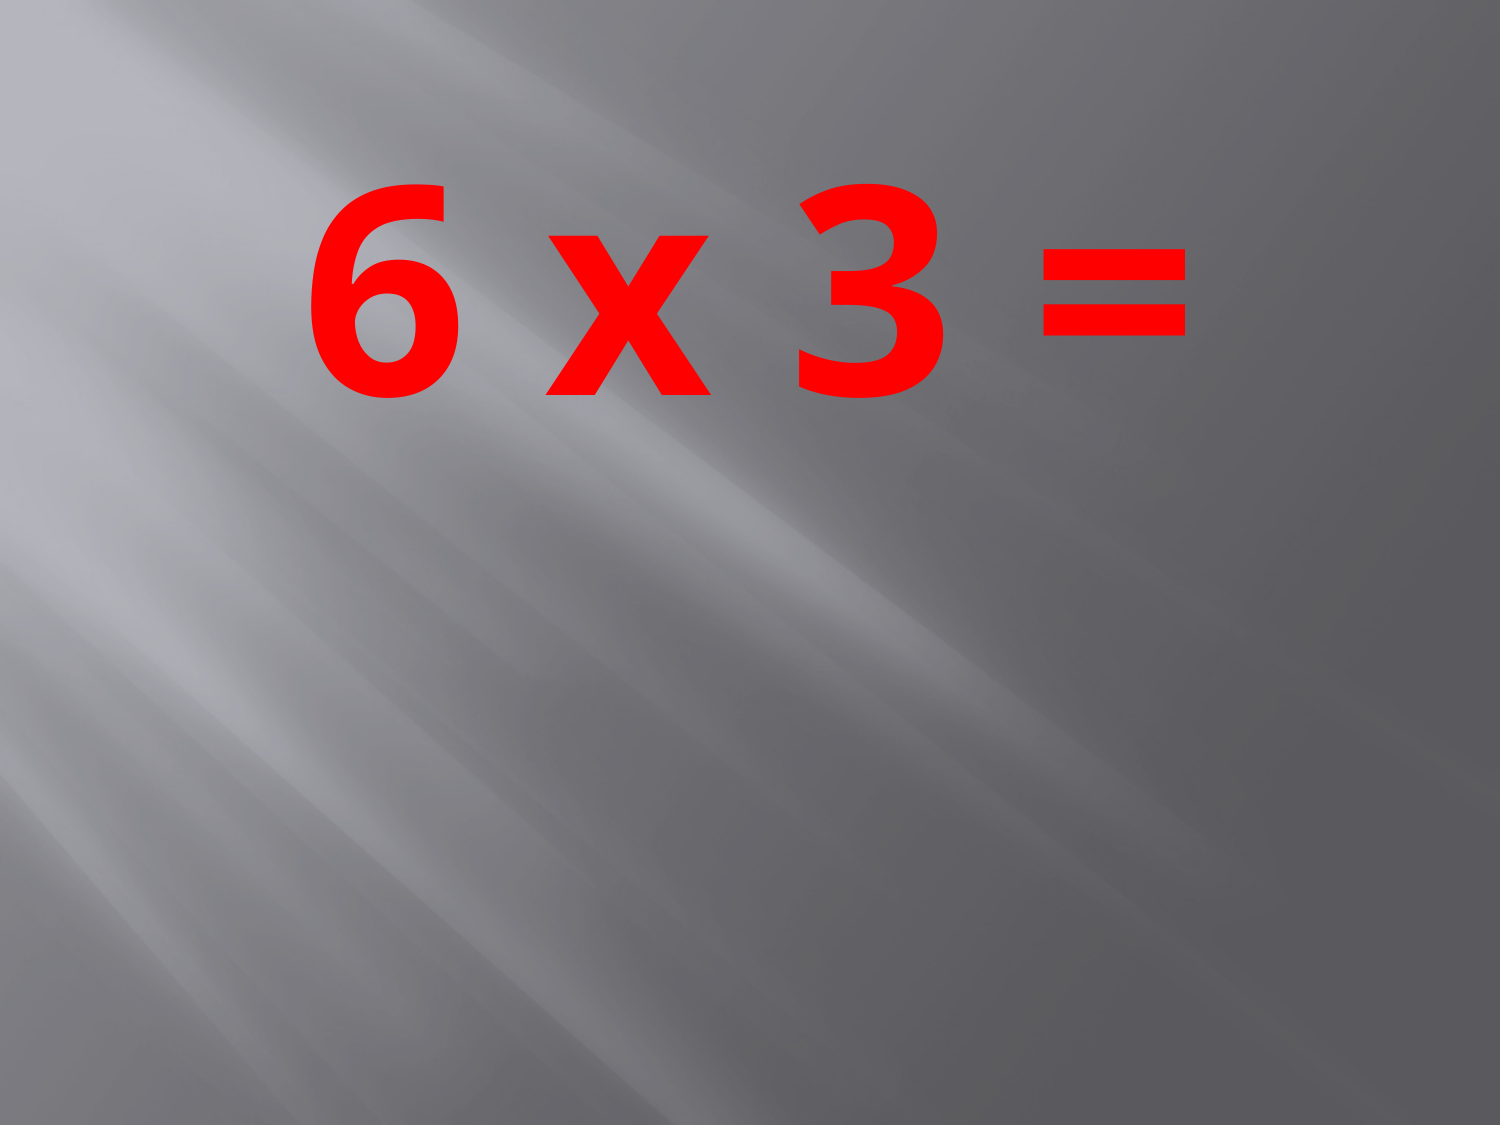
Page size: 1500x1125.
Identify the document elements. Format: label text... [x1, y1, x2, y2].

title 6 x 3 = [75, 45, 1425, 513]
